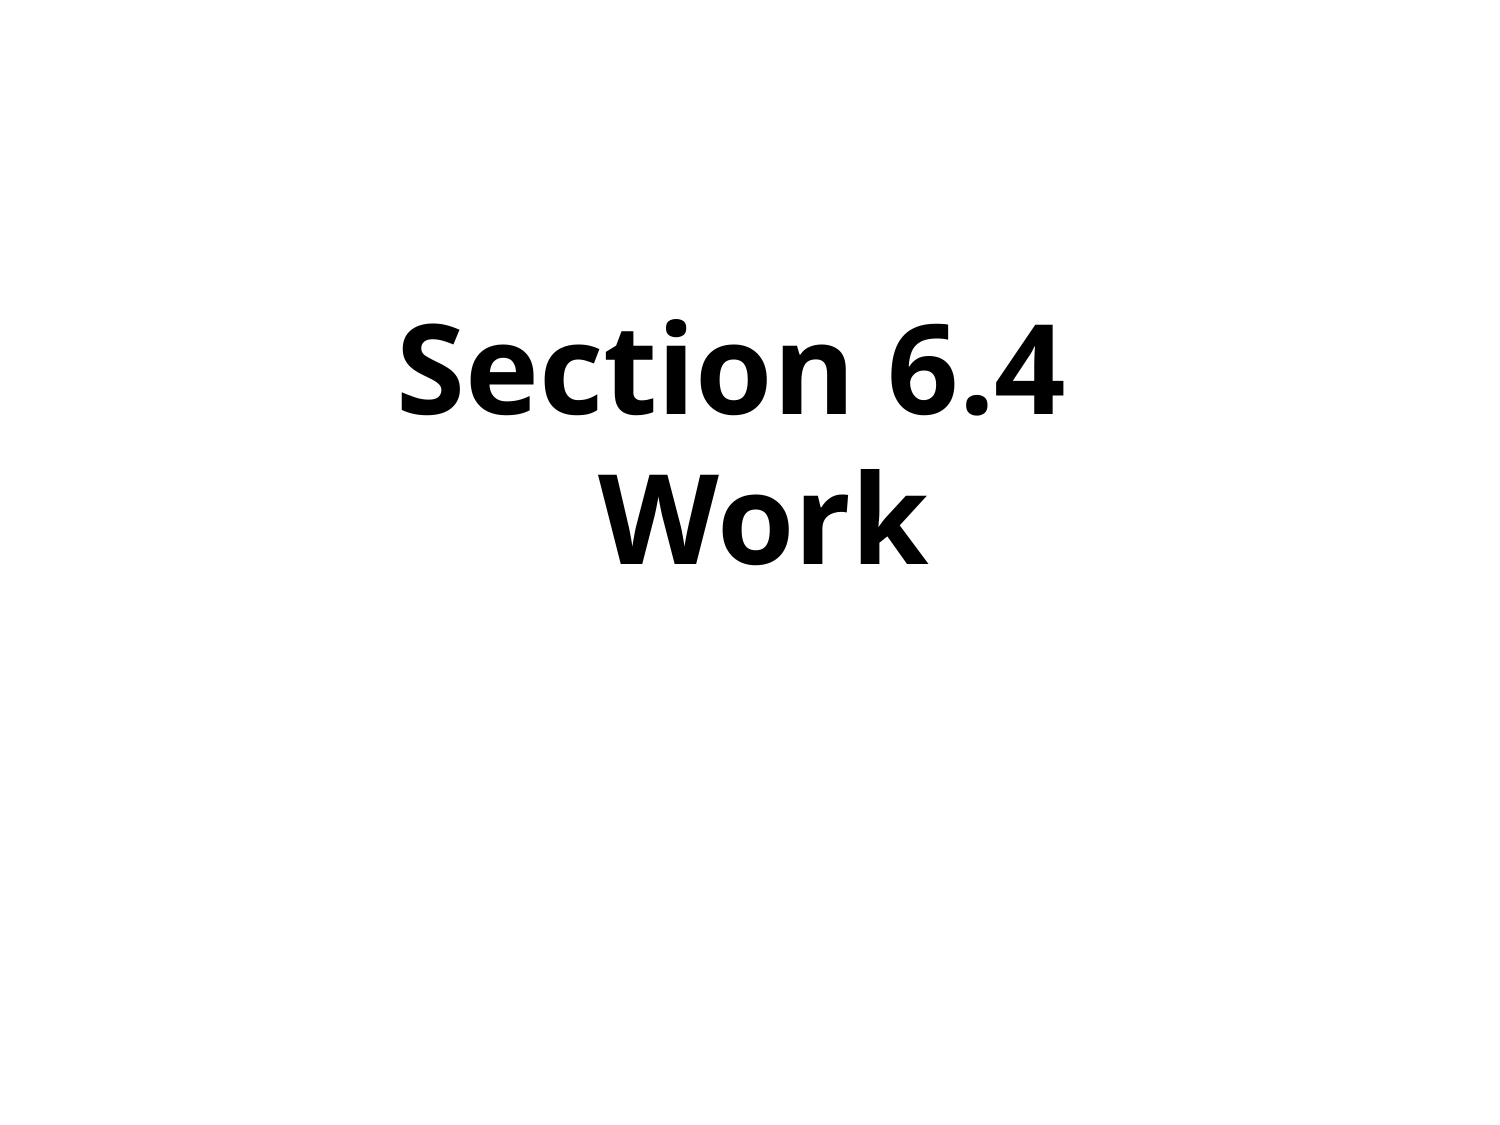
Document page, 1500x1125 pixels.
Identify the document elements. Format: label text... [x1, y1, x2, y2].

text_box Section 6.4 Work [283, 282, 1245, 598]
